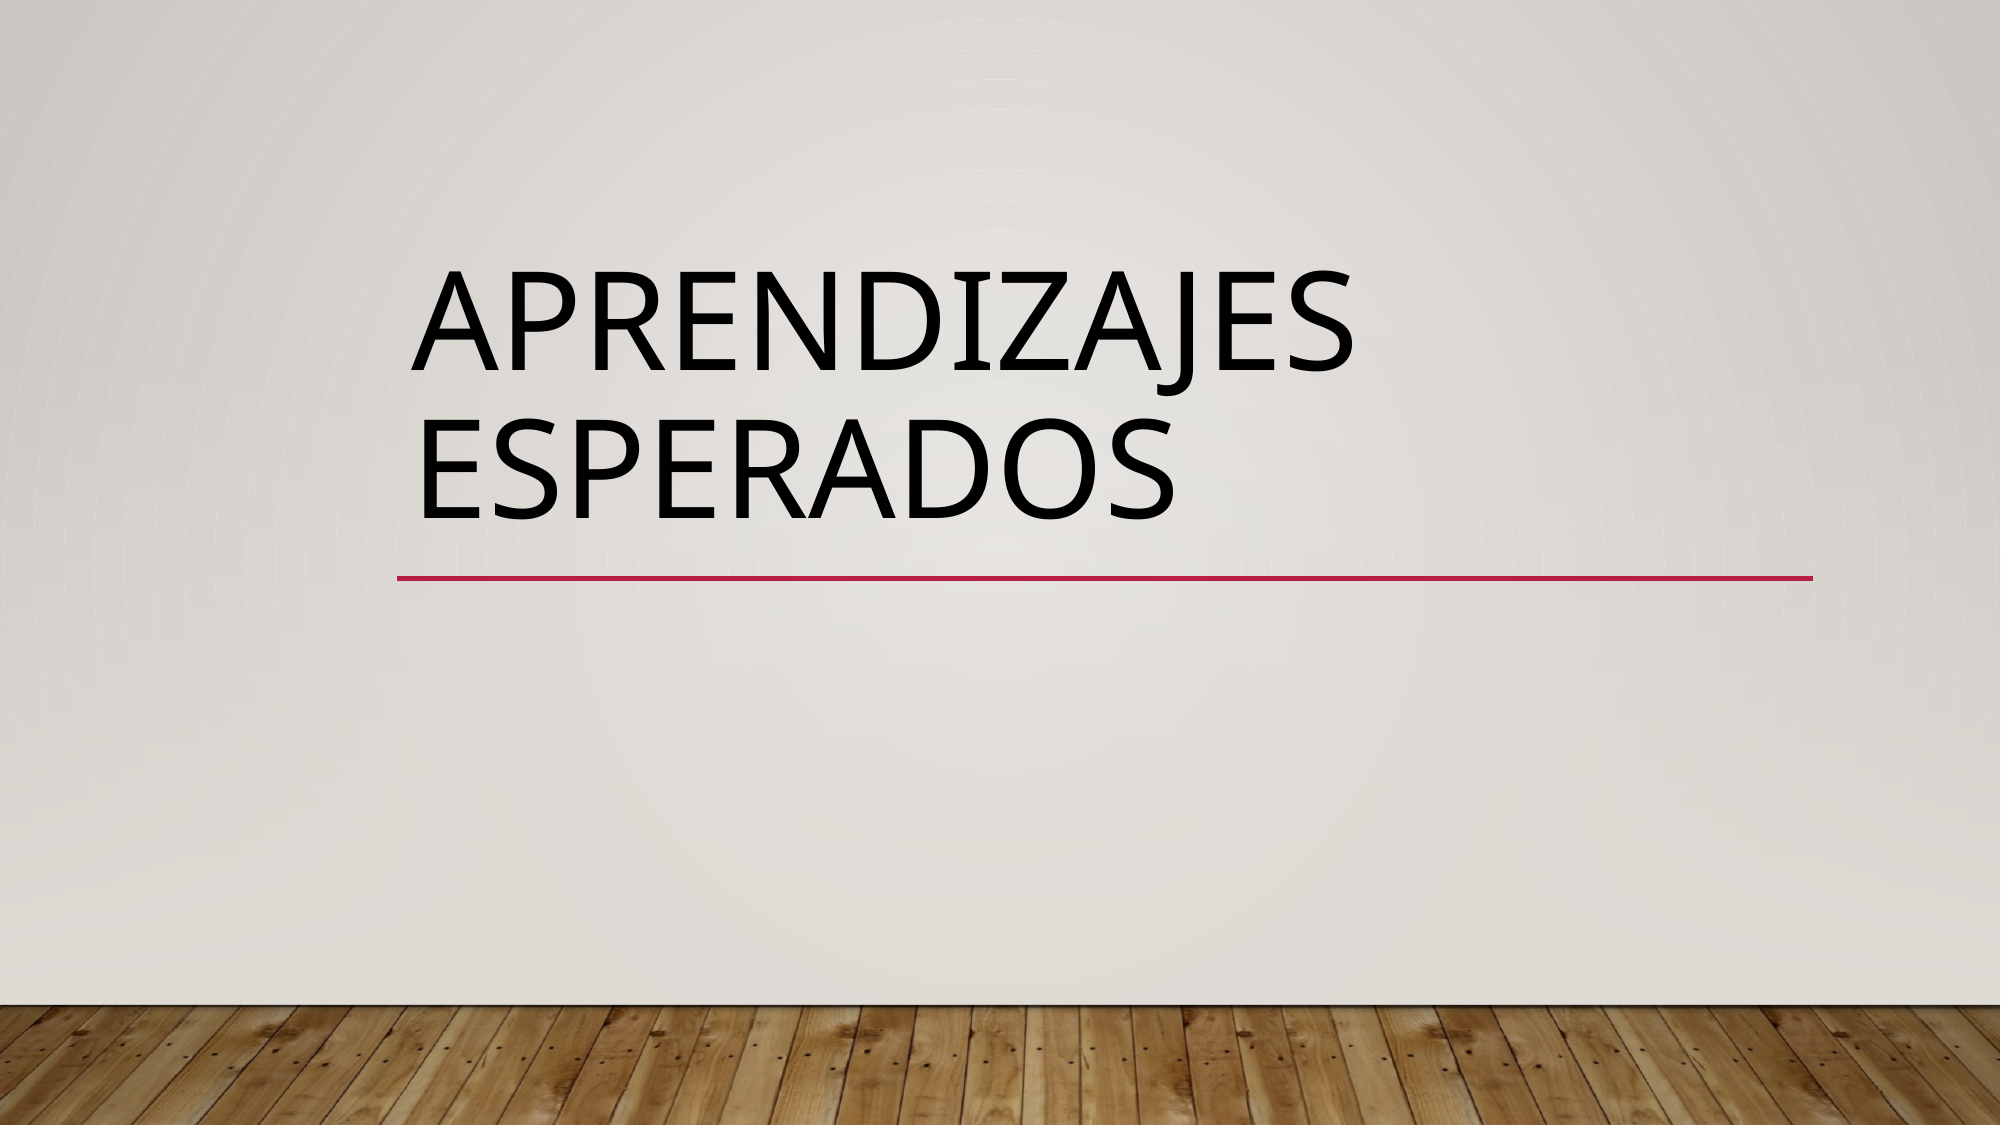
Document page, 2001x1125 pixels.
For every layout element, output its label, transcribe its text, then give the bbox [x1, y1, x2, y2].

title Aprendizajes esperados [396, 131, 1814, 549]
picture [0, 1005, 2000, 1125]
